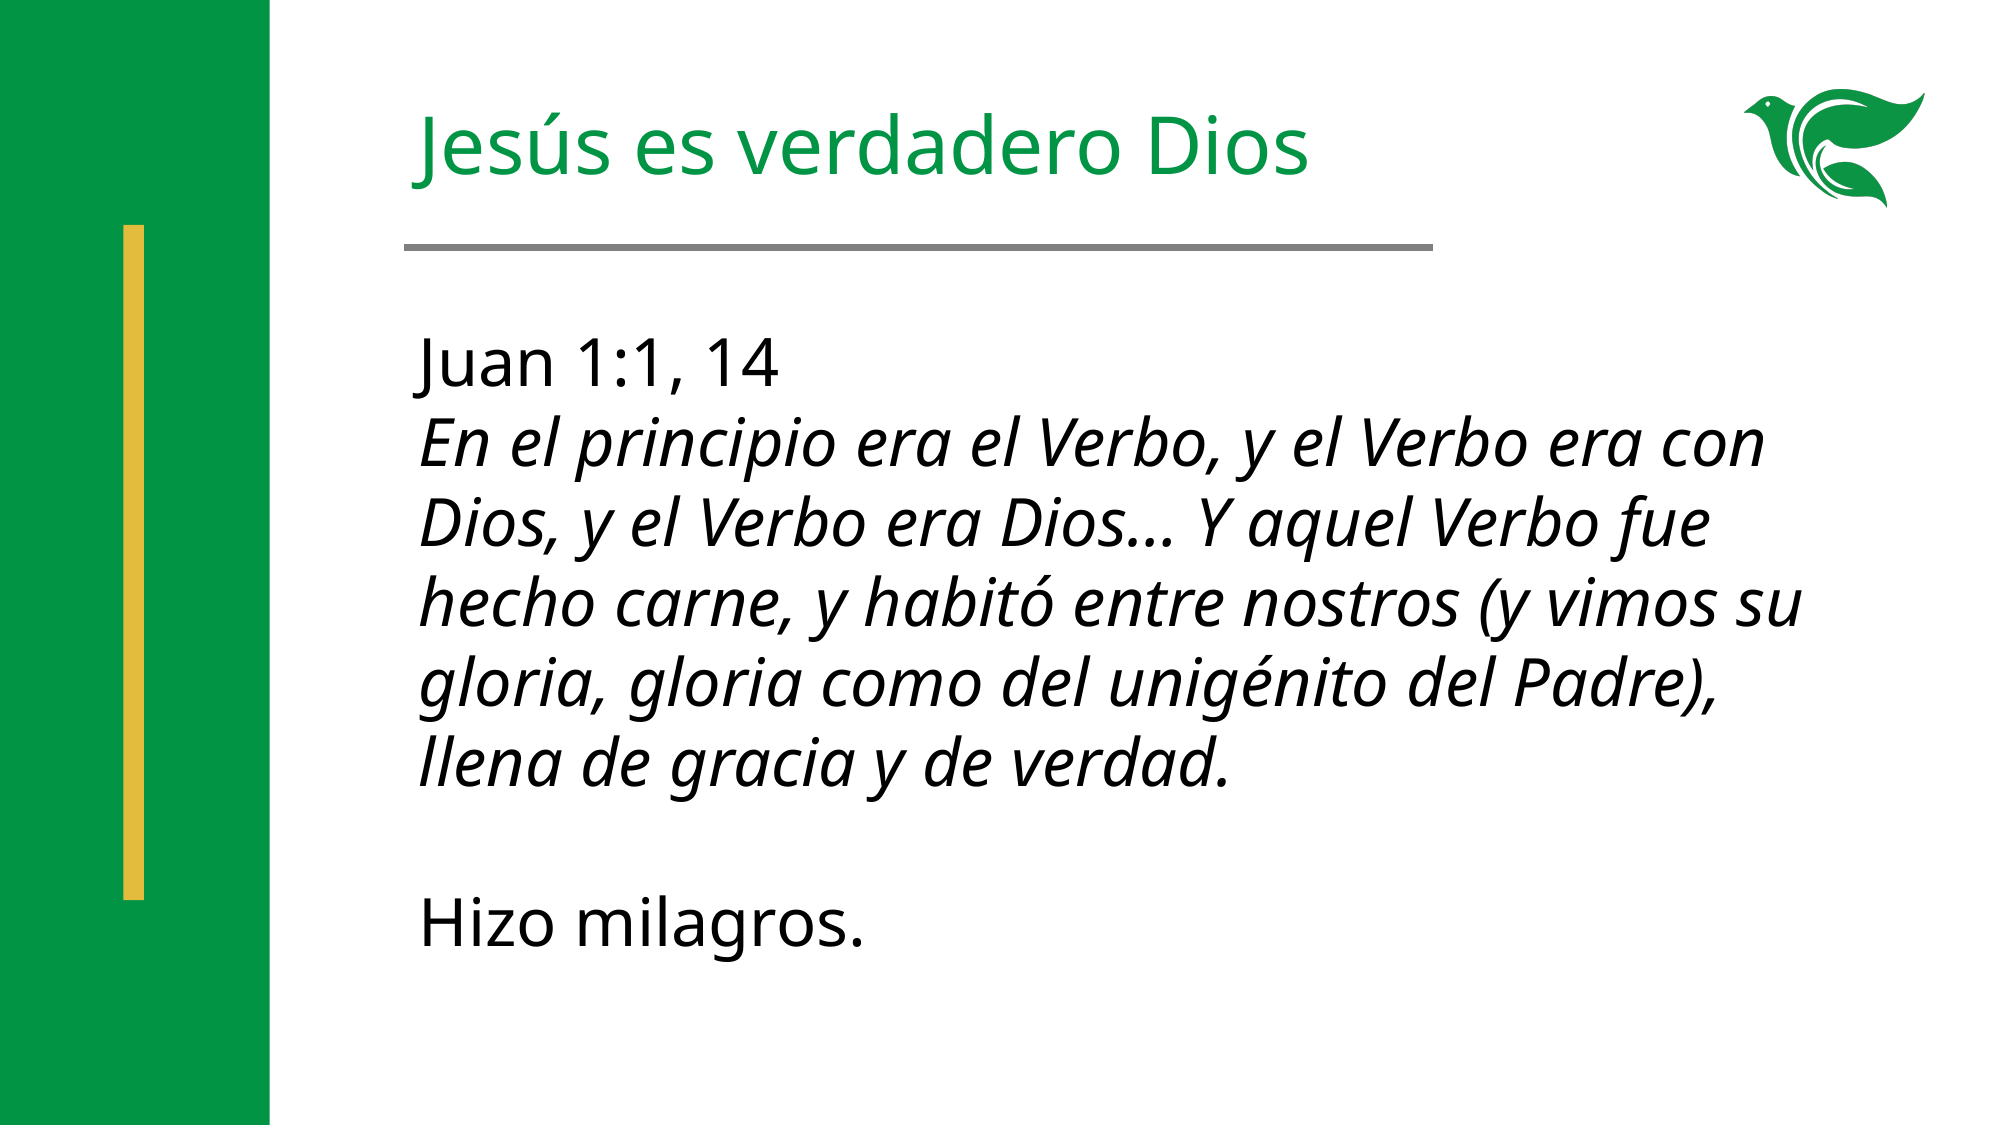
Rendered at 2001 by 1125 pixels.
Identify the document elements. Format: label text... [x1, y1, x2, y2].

text_box [0, 0, 270, 1125]
text_box Juan 1:1, 14 En el principio era el Verbo, y el Verbo era con Dios, y el Verbo era Dios… Y aquel Verbo fue hecho carne, y habitó entre nostros (y vimos su gloria, gloria como del unigénito del Padre), llena de gracia y de verdad. Hizo milagros. [403, 312, 1877, 968]
text_box [123, 224, 144, 901]
picture [1722, 47, 1953, 240]
text_box Jesús es verdadero Dios [403, 87, 1433, 199]
